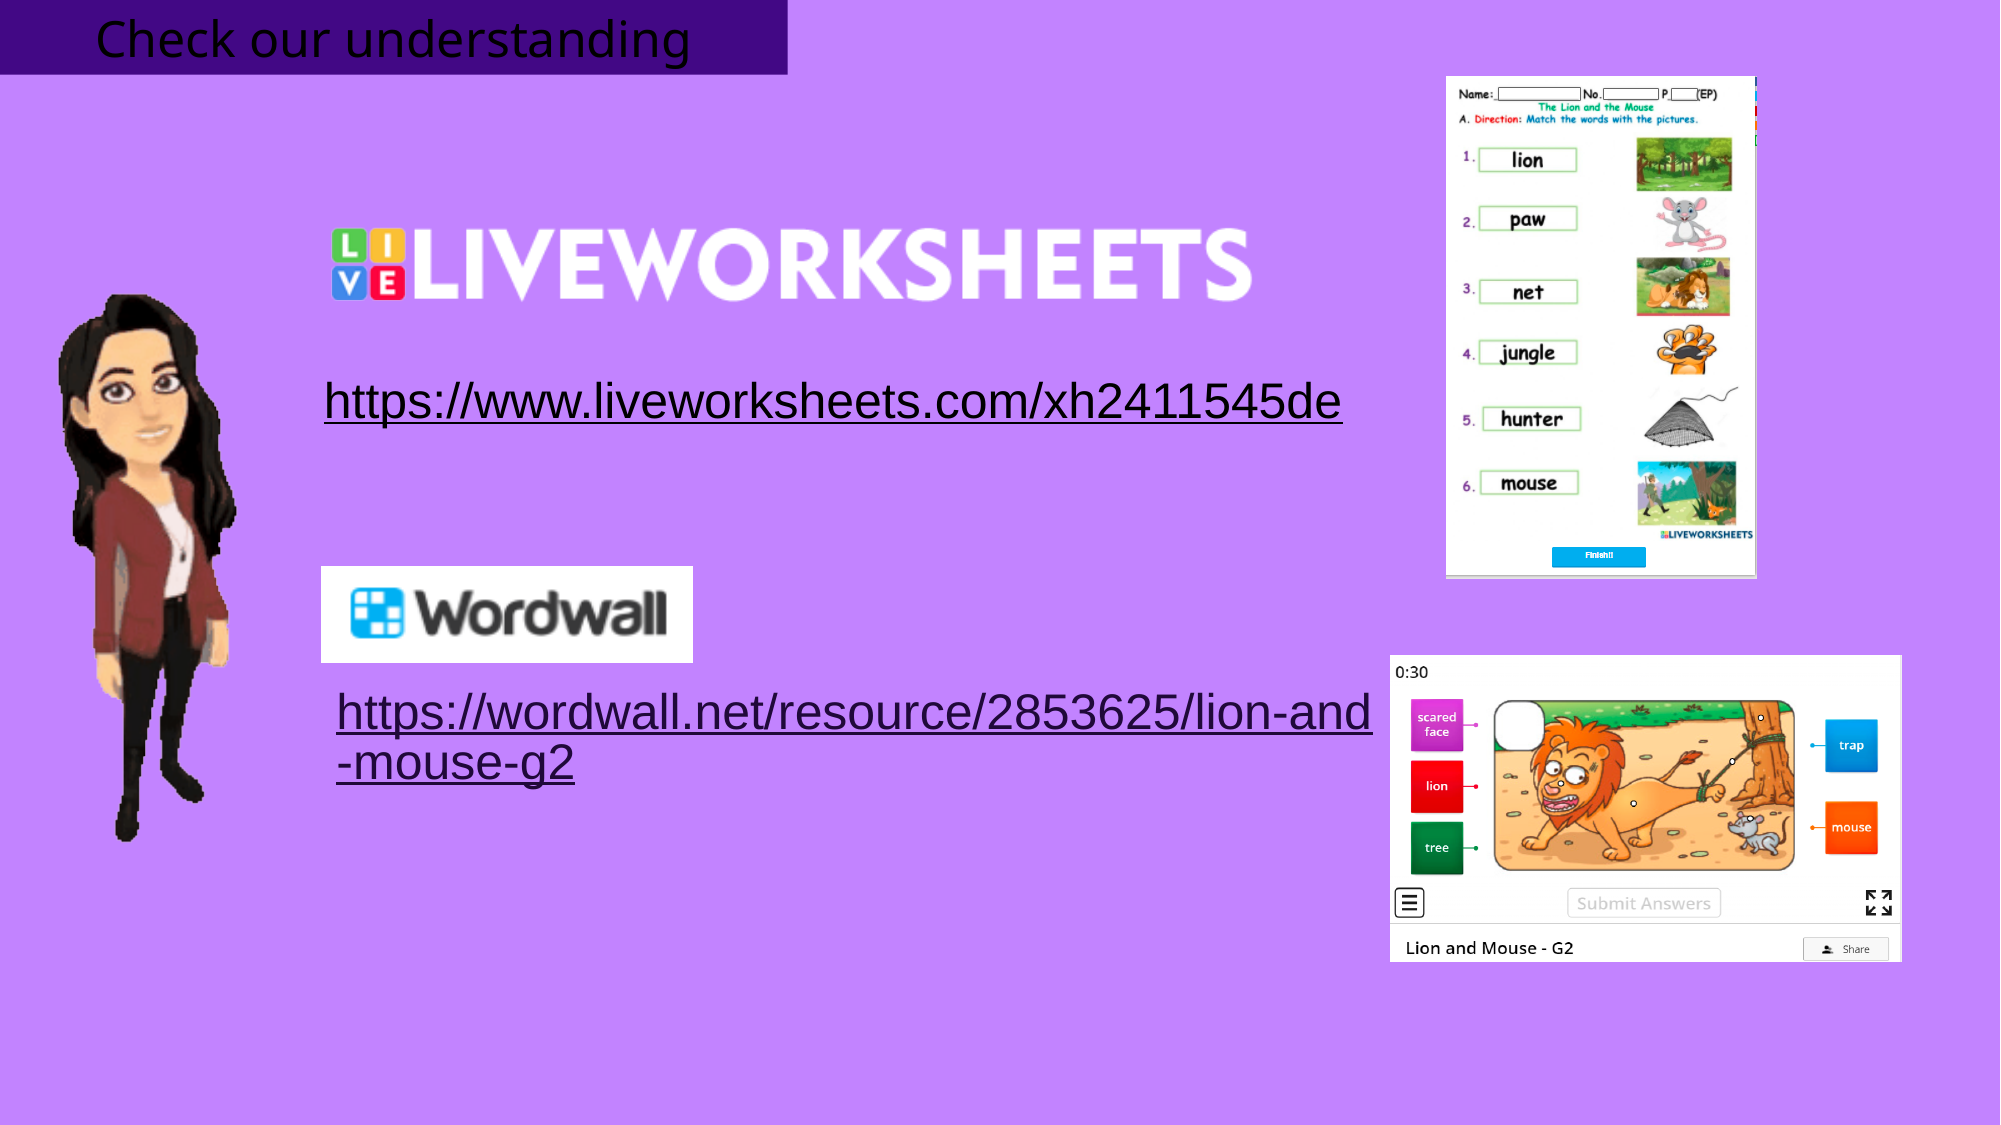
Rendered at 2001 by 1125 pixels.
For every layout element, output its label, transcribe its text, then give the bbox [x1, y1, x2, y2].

text_box https://www.liveworksheets.com/xh2411545de [501, 361, 1440, 437]
picture [1389, 654, 1902, 962]
picture [1445, 76, 1757, 579]
text_box Check our understanding [0, 0, 788, 75]
picture [0, 218, 1260, 929]
text_box https://wordwall.net/resource/2853625/lion-and-mouse-g2 [501, 671, 1384, 807]
